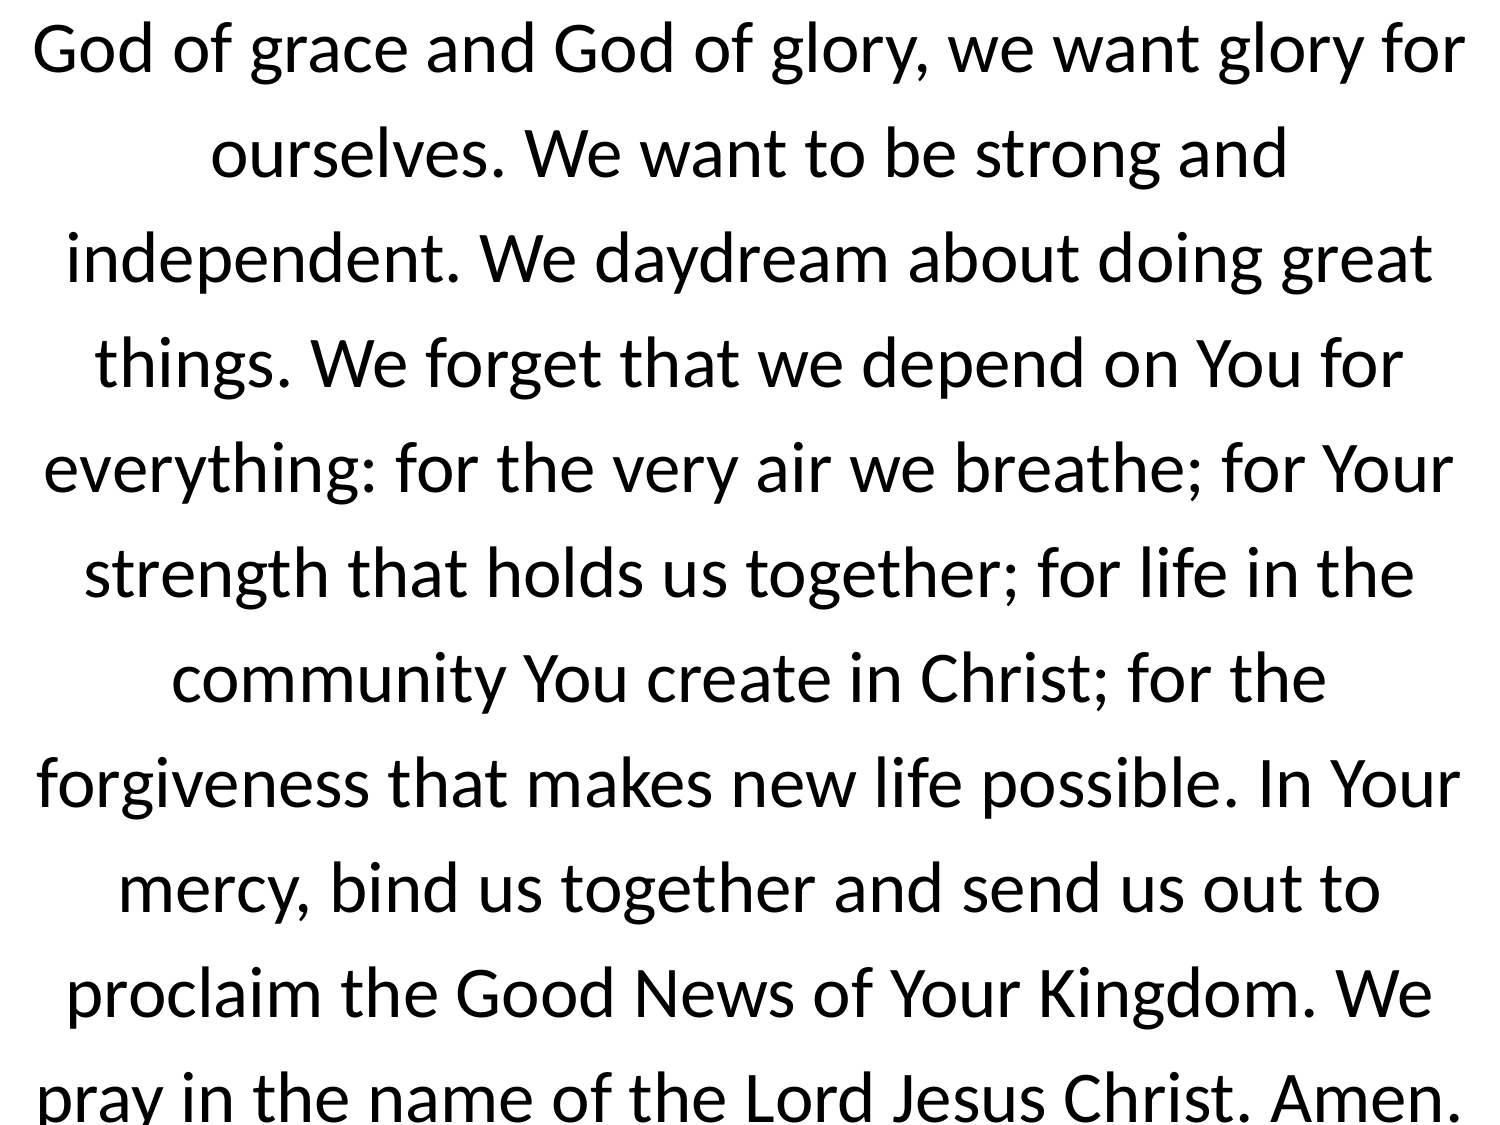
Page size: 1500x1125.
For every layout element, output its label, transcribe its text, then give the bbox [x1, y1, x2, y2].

text_box God of grace and God of glory, we want glory for ourselves. We want to be strong and independent. We daydream about doing great things. We forget that we depend on You for everything: for the very air we breathe; for Your strength that holds us together; for life in the community You create in Christ; for the forgiveness that makes new life possible. In Your mercy, bind us together and send us out to proclaim the Good News of Your Kingdom. We pray in the name of the Lord Jesus Christ. Amen. [12, 0, 1488, 1125]
